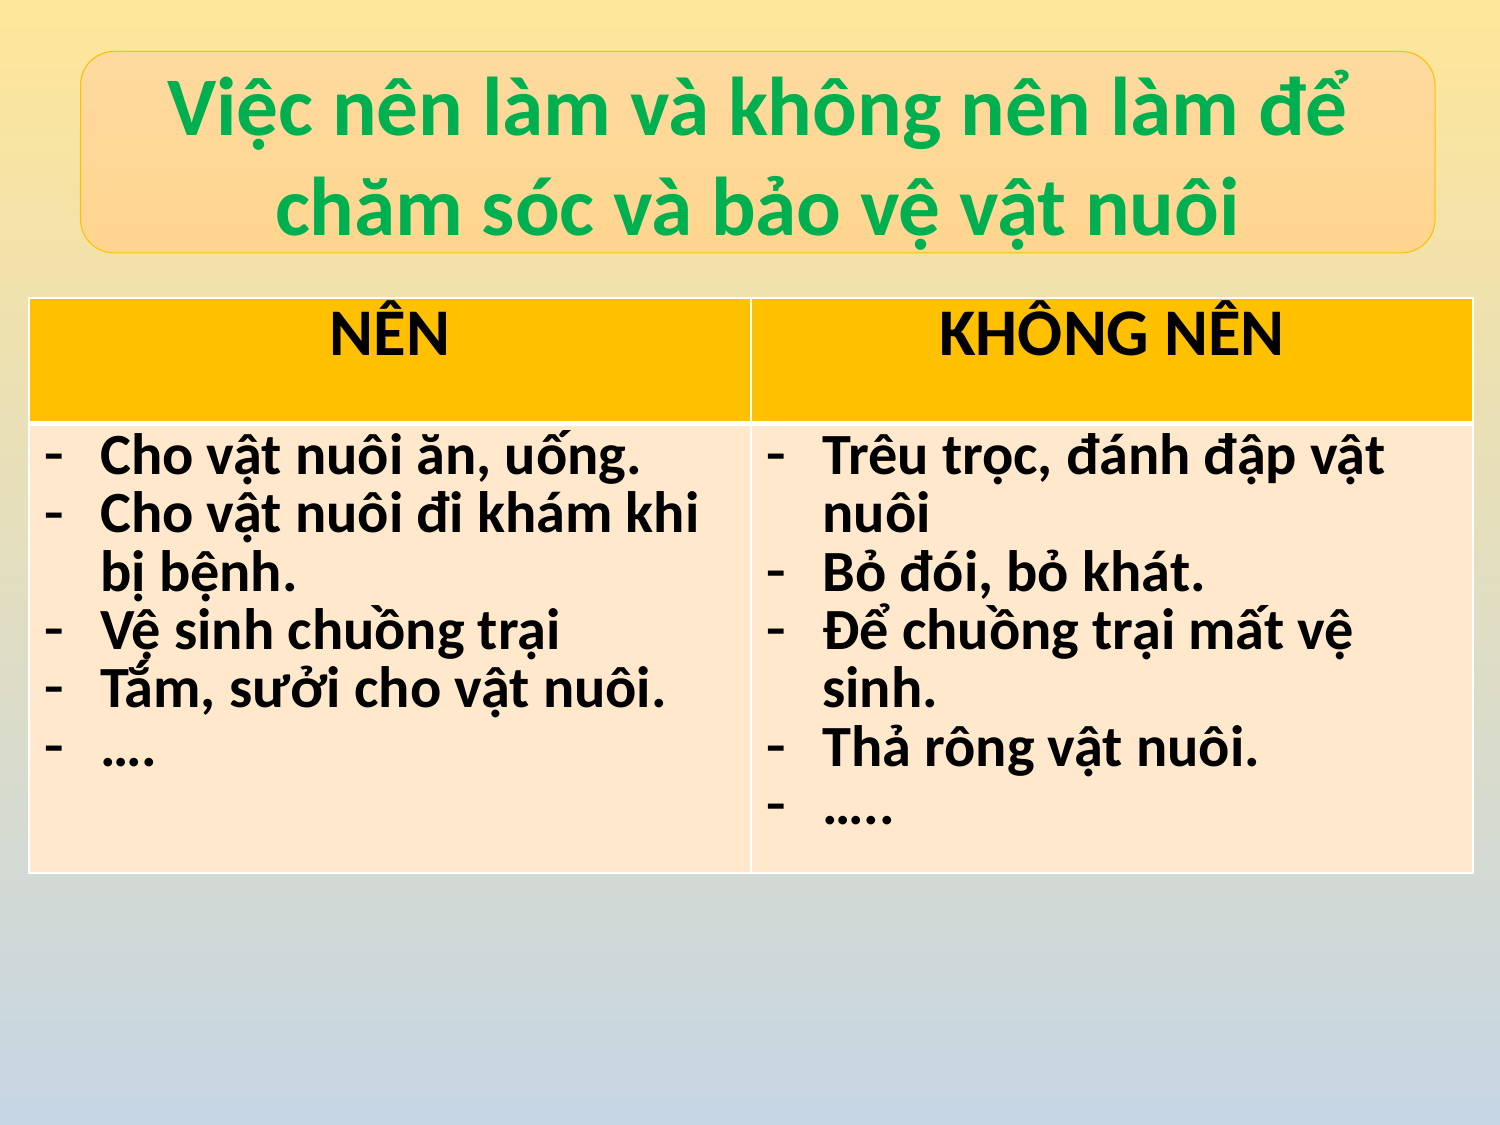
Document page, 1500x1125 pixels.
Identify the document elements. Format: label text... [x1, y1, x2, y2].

table_header KHÔNG NÊN [752, 299, 1472, 421]
table_header NÊN [30, 299, 750, 421]
table_cell Trêu trọc, đánh đập vật nuôi Bỏ đói, bỏ khát. Để chuồng trại mất vệ sinh. Thả rông vật nuôi. ….. [752, 426, 1472, 872]
table_cell Cho vật nuôi ăn, uống. Cho vật nuôi đi khám khi bị bệnh. Vệ sinh chuồng trại Tắm, sưởi cho vật nuôi. …. [30, 426, 750, 872]
text_box Việc nên làm và không nên làm để chăm sóc và bảo vệ vật nuôi [79, 50, 1436, 254]
